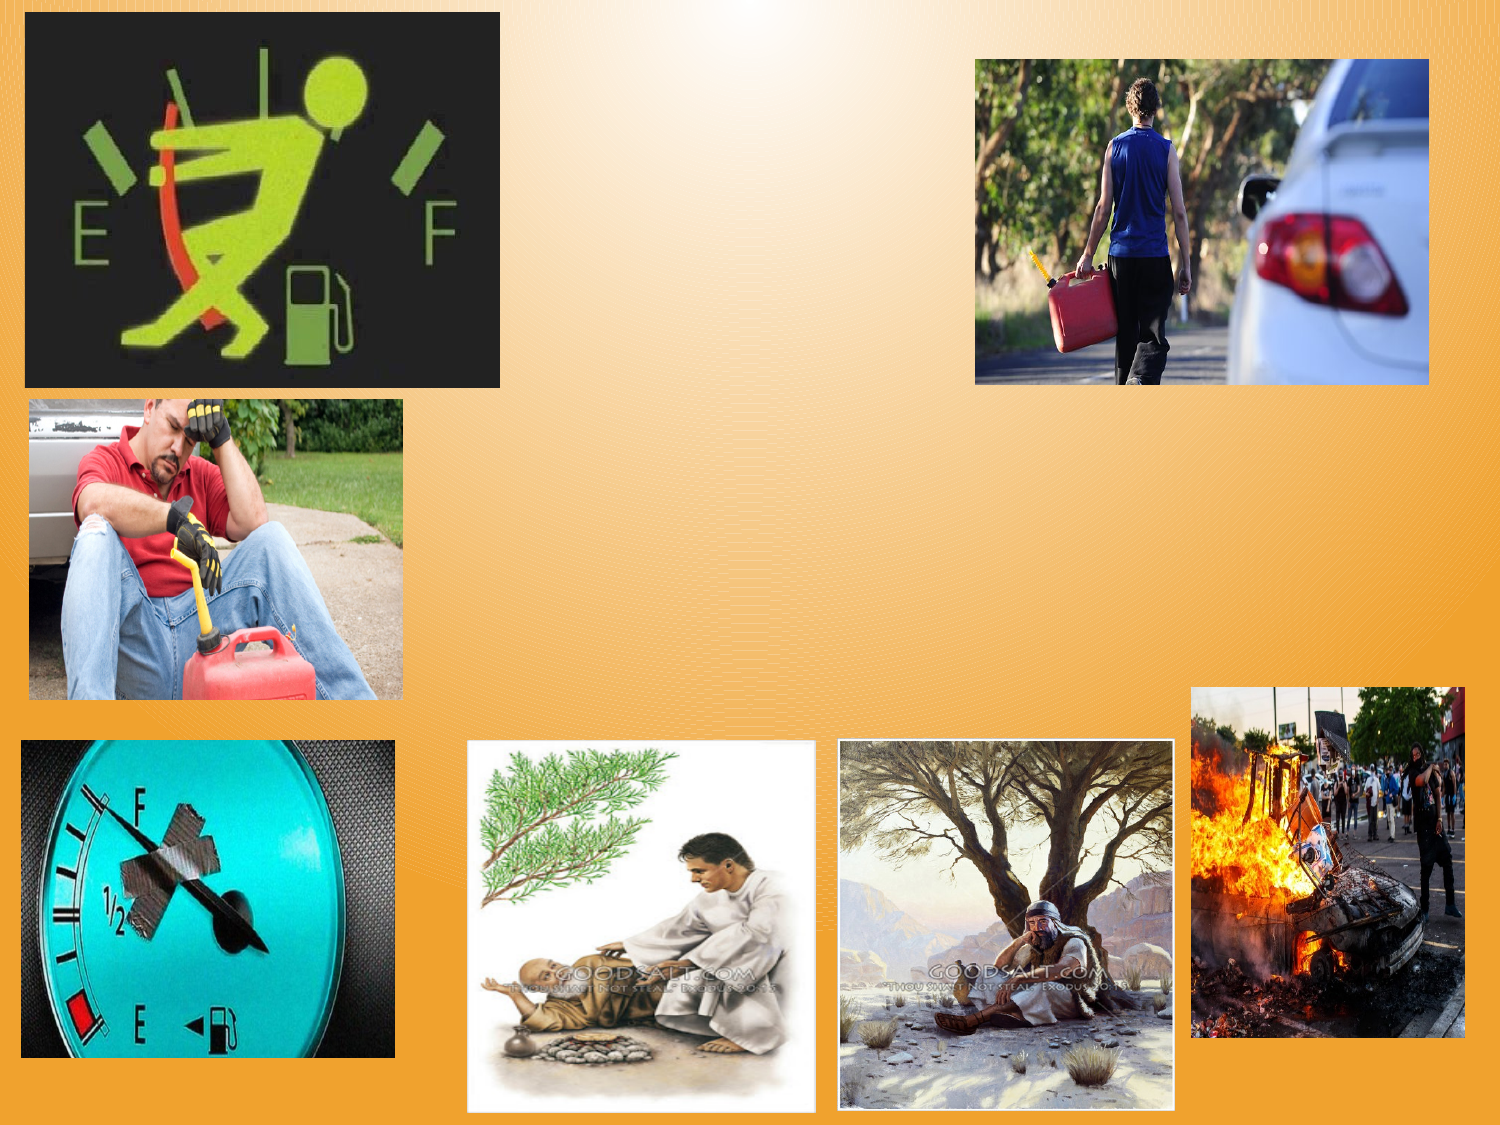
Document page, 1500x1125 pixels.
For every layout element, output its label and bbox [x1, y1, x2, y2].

picture [1191, 687, 1465, 1038]
picture [24, 12, 501, 388]
picture [837, 737, 1175, 1111]
picture [28, 399, 403, 701]
picture [974, 59, 1429, 385]
picture [466, 740, 816, 1113]
picture [21, 740, 395, 1058]
